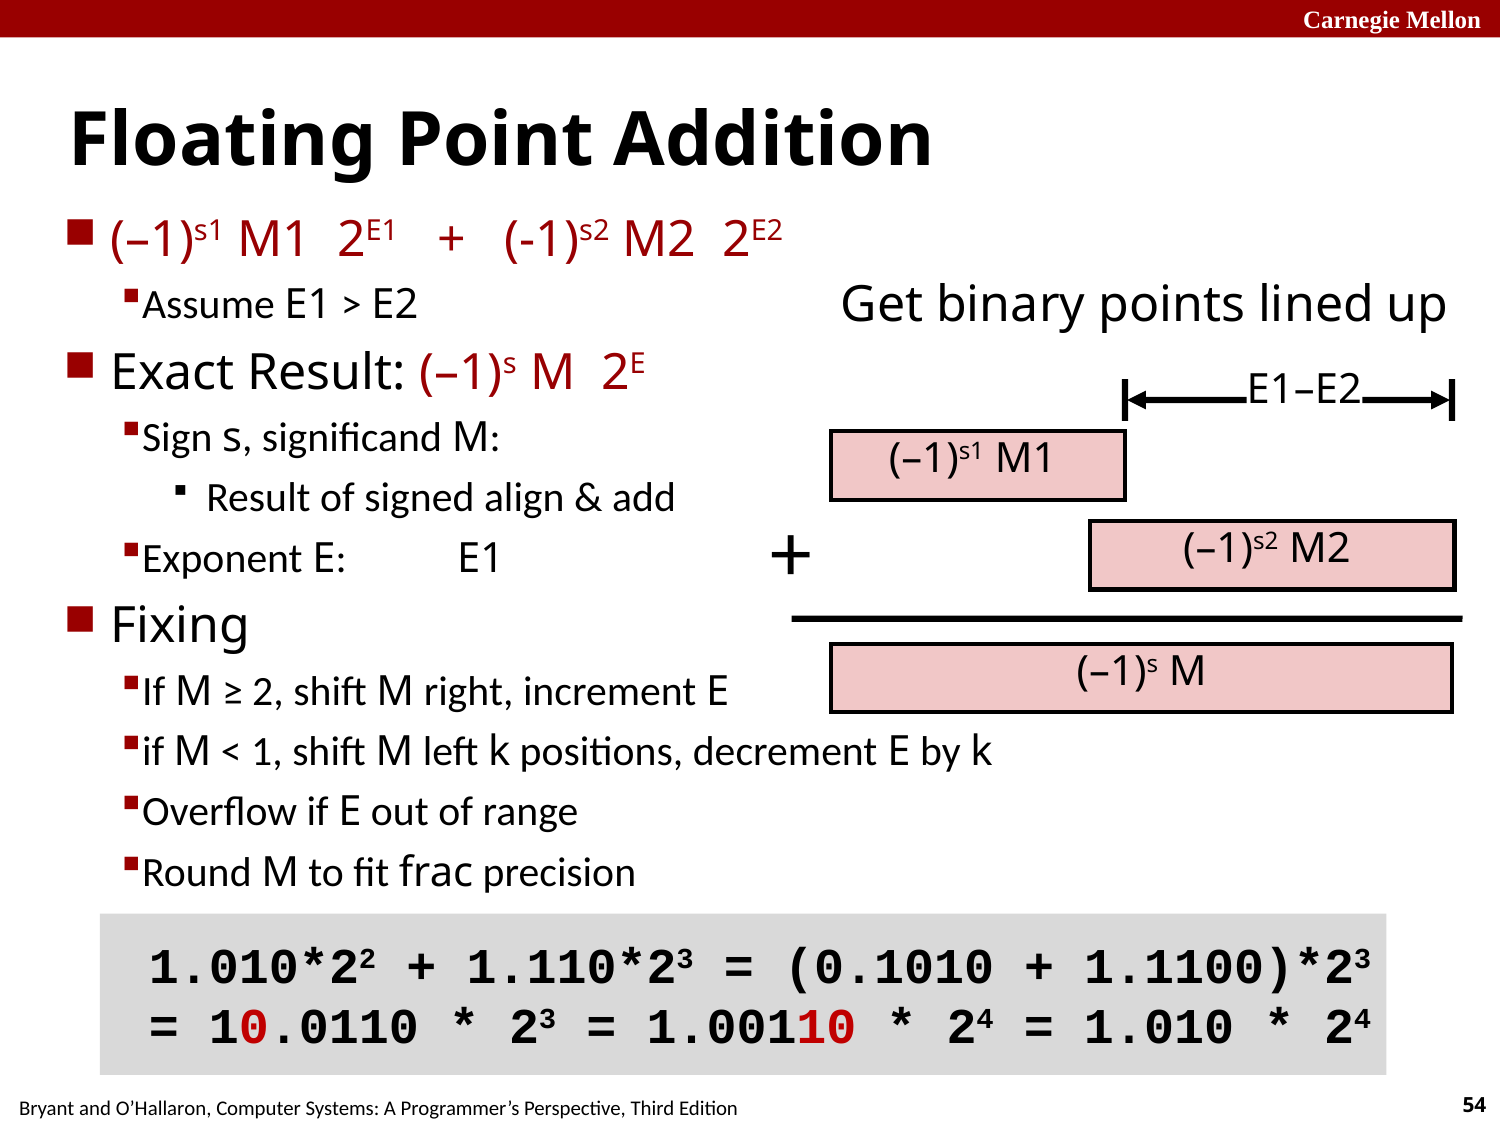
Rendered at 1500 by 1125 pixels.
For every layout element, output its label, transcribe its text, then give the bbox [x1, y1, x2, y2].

text_box [99, 913, 1387, 1075]
text_box [1127, 393, 1246, 407]
text_box (–1)s2 M2 [1090, 520, 1455, 590]
text_box Get binary points lined up [825, 264, 1464, 340]
text_box E1–E2 [1246, 362, 1363, 413]
list (–1)s1 M1 2E1 + (-1)s2 M2 2E2 Assume E1 > E2 Exact Result: (–1)s M 2E Sign s, significand M: Result of signed align & add Exponent E: E1 Fixing If M ≥ 2, shift M right, increment E if M < 1, shift M left k positions, decrement E by k Overflow if E out of range Round M to fit frac precision [62, 199, 1438, 913]
text_box (–1)s M [831, 643, 1453, 713]
text_box + [770, 498, 813, 599]
text_box (–1)s1 M1 [831, 431, 1125, 500]
text_box 1.010*22 + 1.110*23 = (0.1010 + 1.1100)*23 = 10.0110 * 23 = 1.00110 * 24 = 1.010 * 24 [134, 926, 1417, 1061]
title Floating Point Addition [62, 41, 1438, 199]
text_box [1363, 393, 1450, 407]
